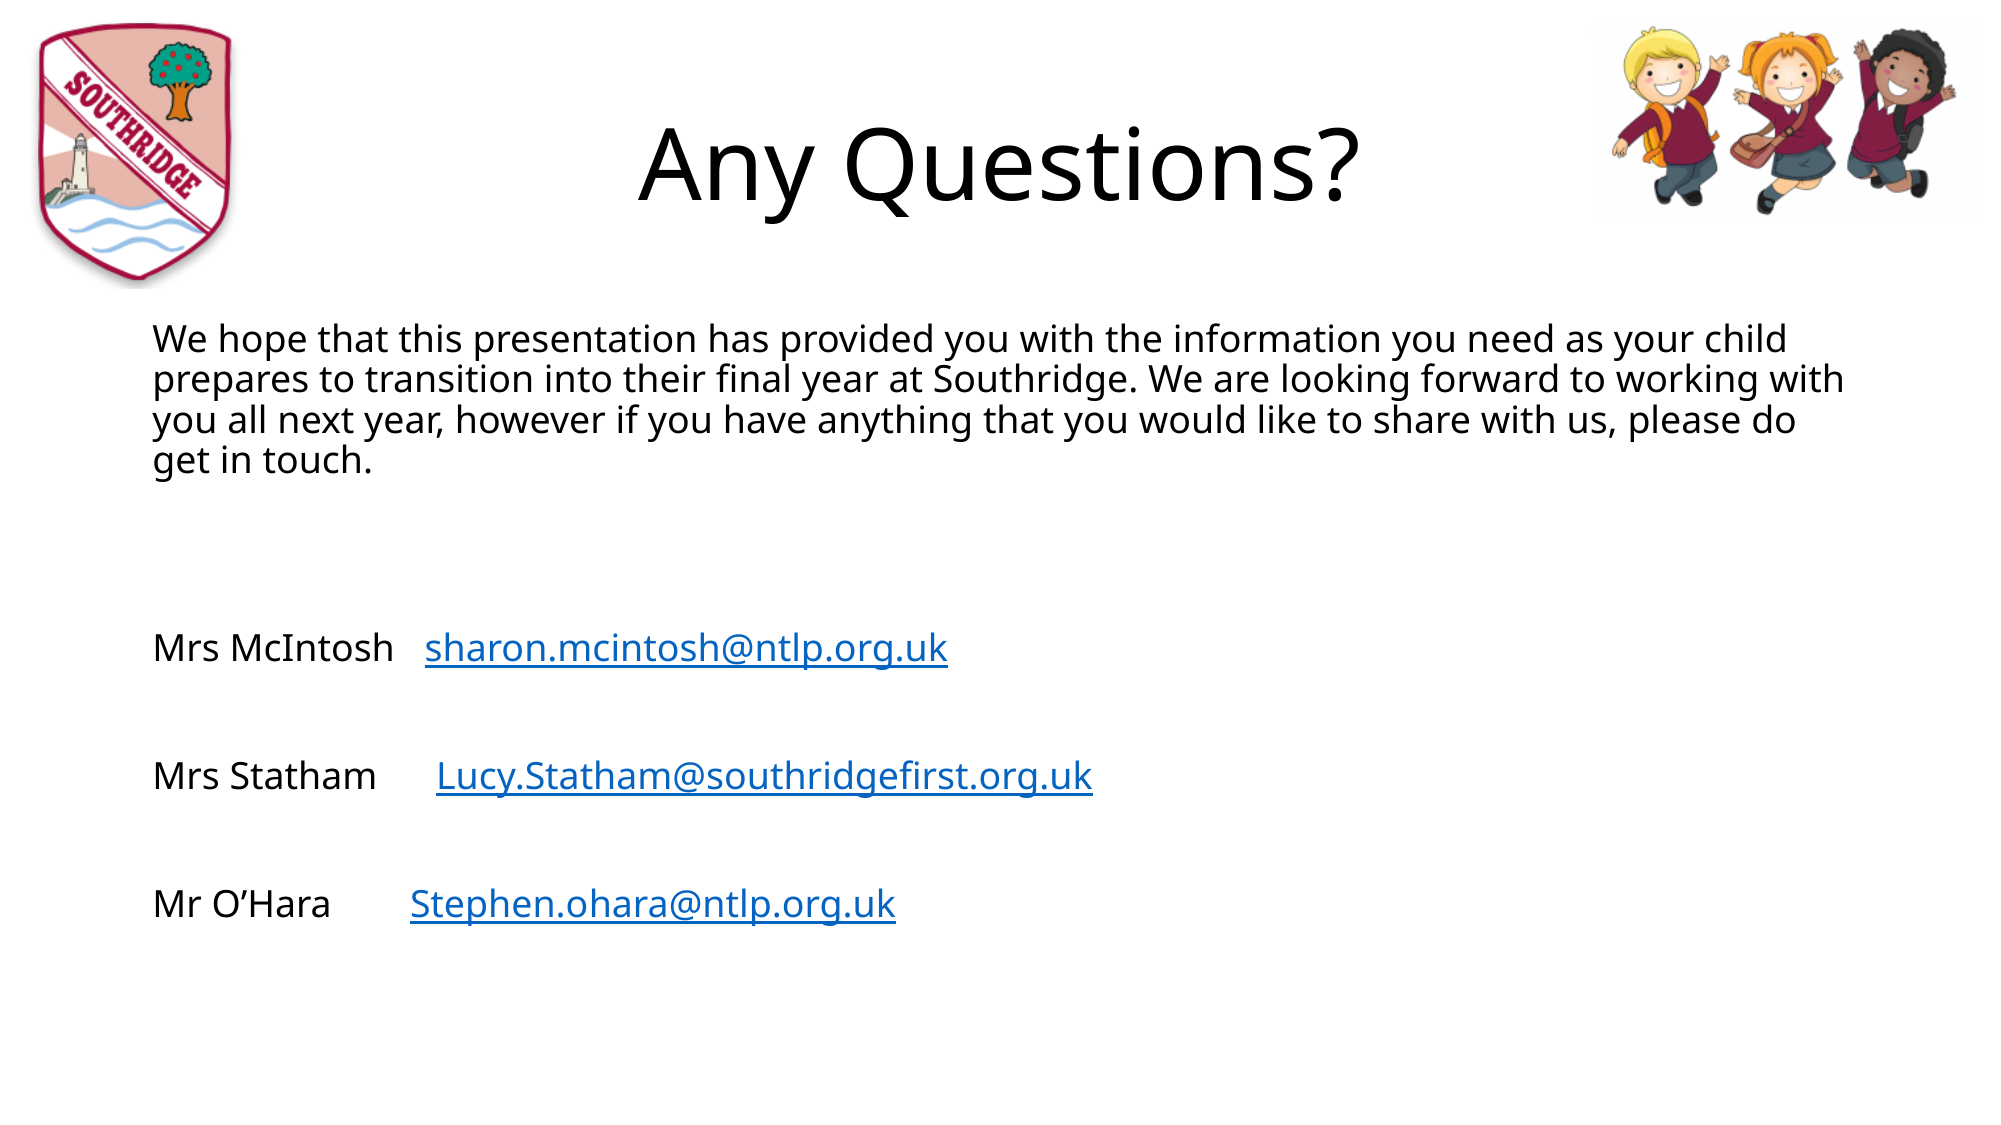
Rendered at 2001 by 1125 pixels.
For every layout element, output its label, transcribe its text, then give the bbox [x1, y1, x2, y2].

picture [0, 18, 390, 289]
title Any Questions? [394, 59, 1863, 246]
list We hope that this presentation has provided you with the information you need as your child prepares to transition into their final year at Southridge. We are looking forward to working with you all next year, however if you have anything that you would like to share with us, please do get in touch. Mrs McIntosh sharon.mcintosh@ntlp.org.uk Mrs Statham Lucy.Statham@southridgefirst.org.uk Mr O’Hara Stephen.ohara@ntlp.org.uk [137, 246, 1863, 1090]
picture [1590, 20, 1984, 218]
